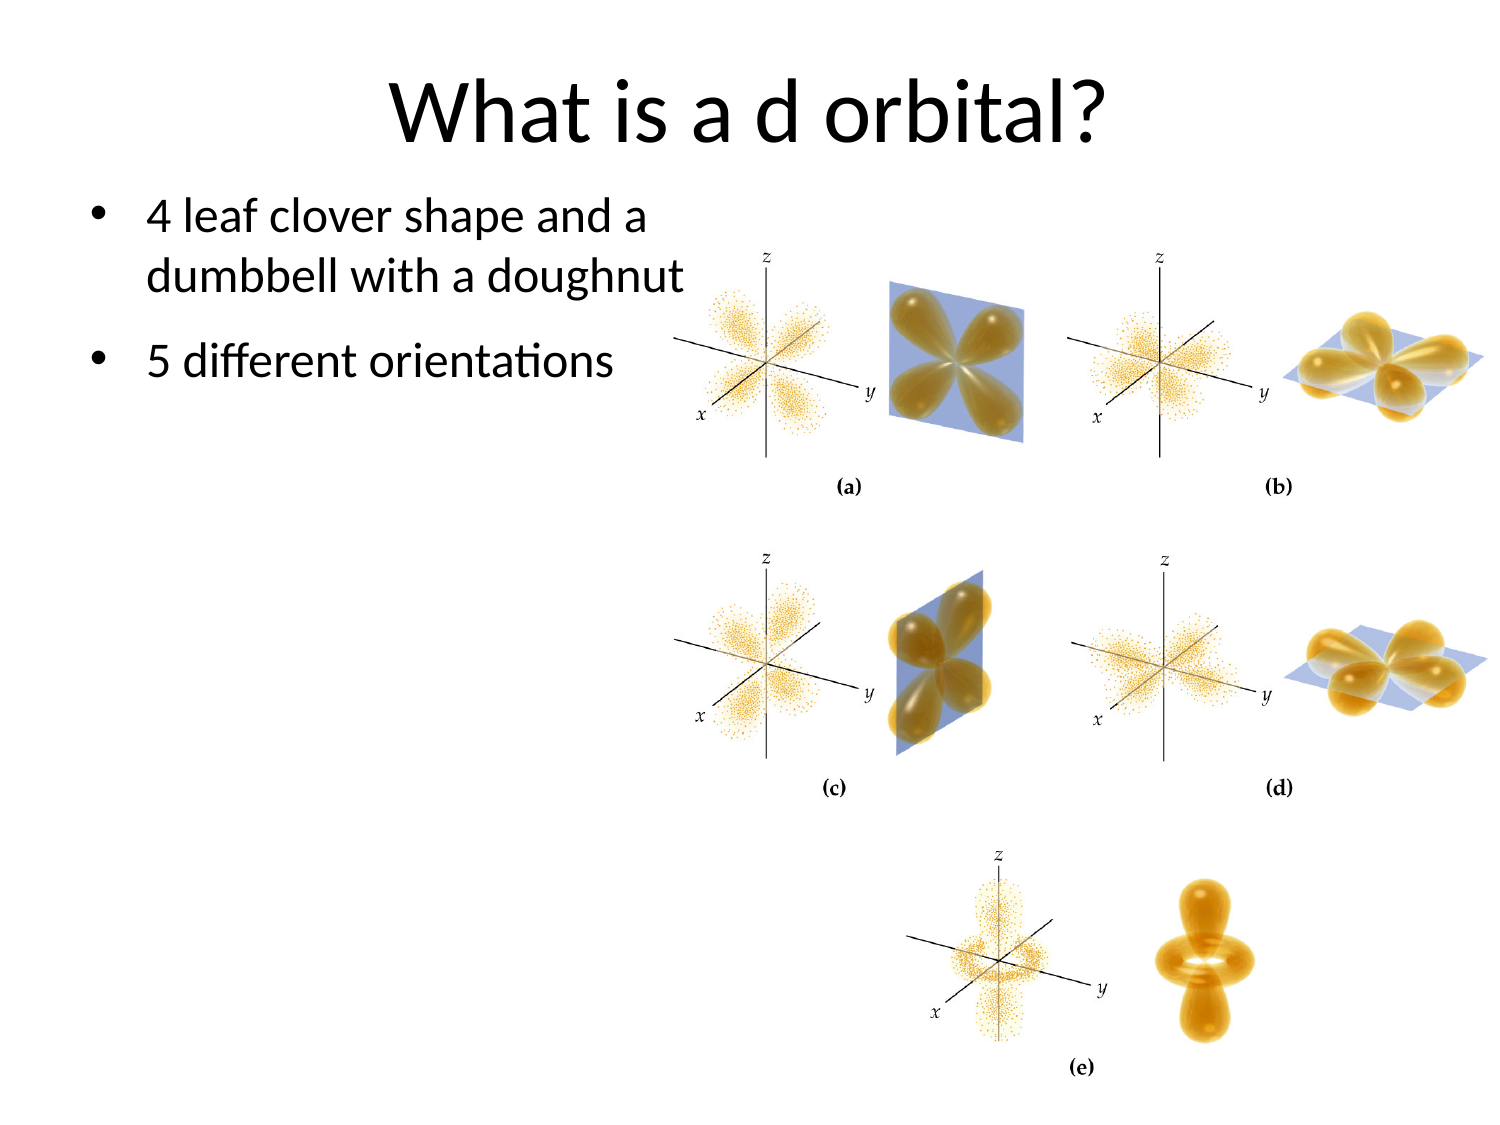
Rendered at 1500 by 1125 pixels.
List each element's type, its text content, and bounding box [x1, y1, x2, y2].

text_box 4 leaf clover shape and a dumbbell with a doughnut 5 different orientations [75, 174, 700, 395]
picture [662, 237, 1500, 1088]
title What is a d orbital? [75, 37, 1425, 175]
